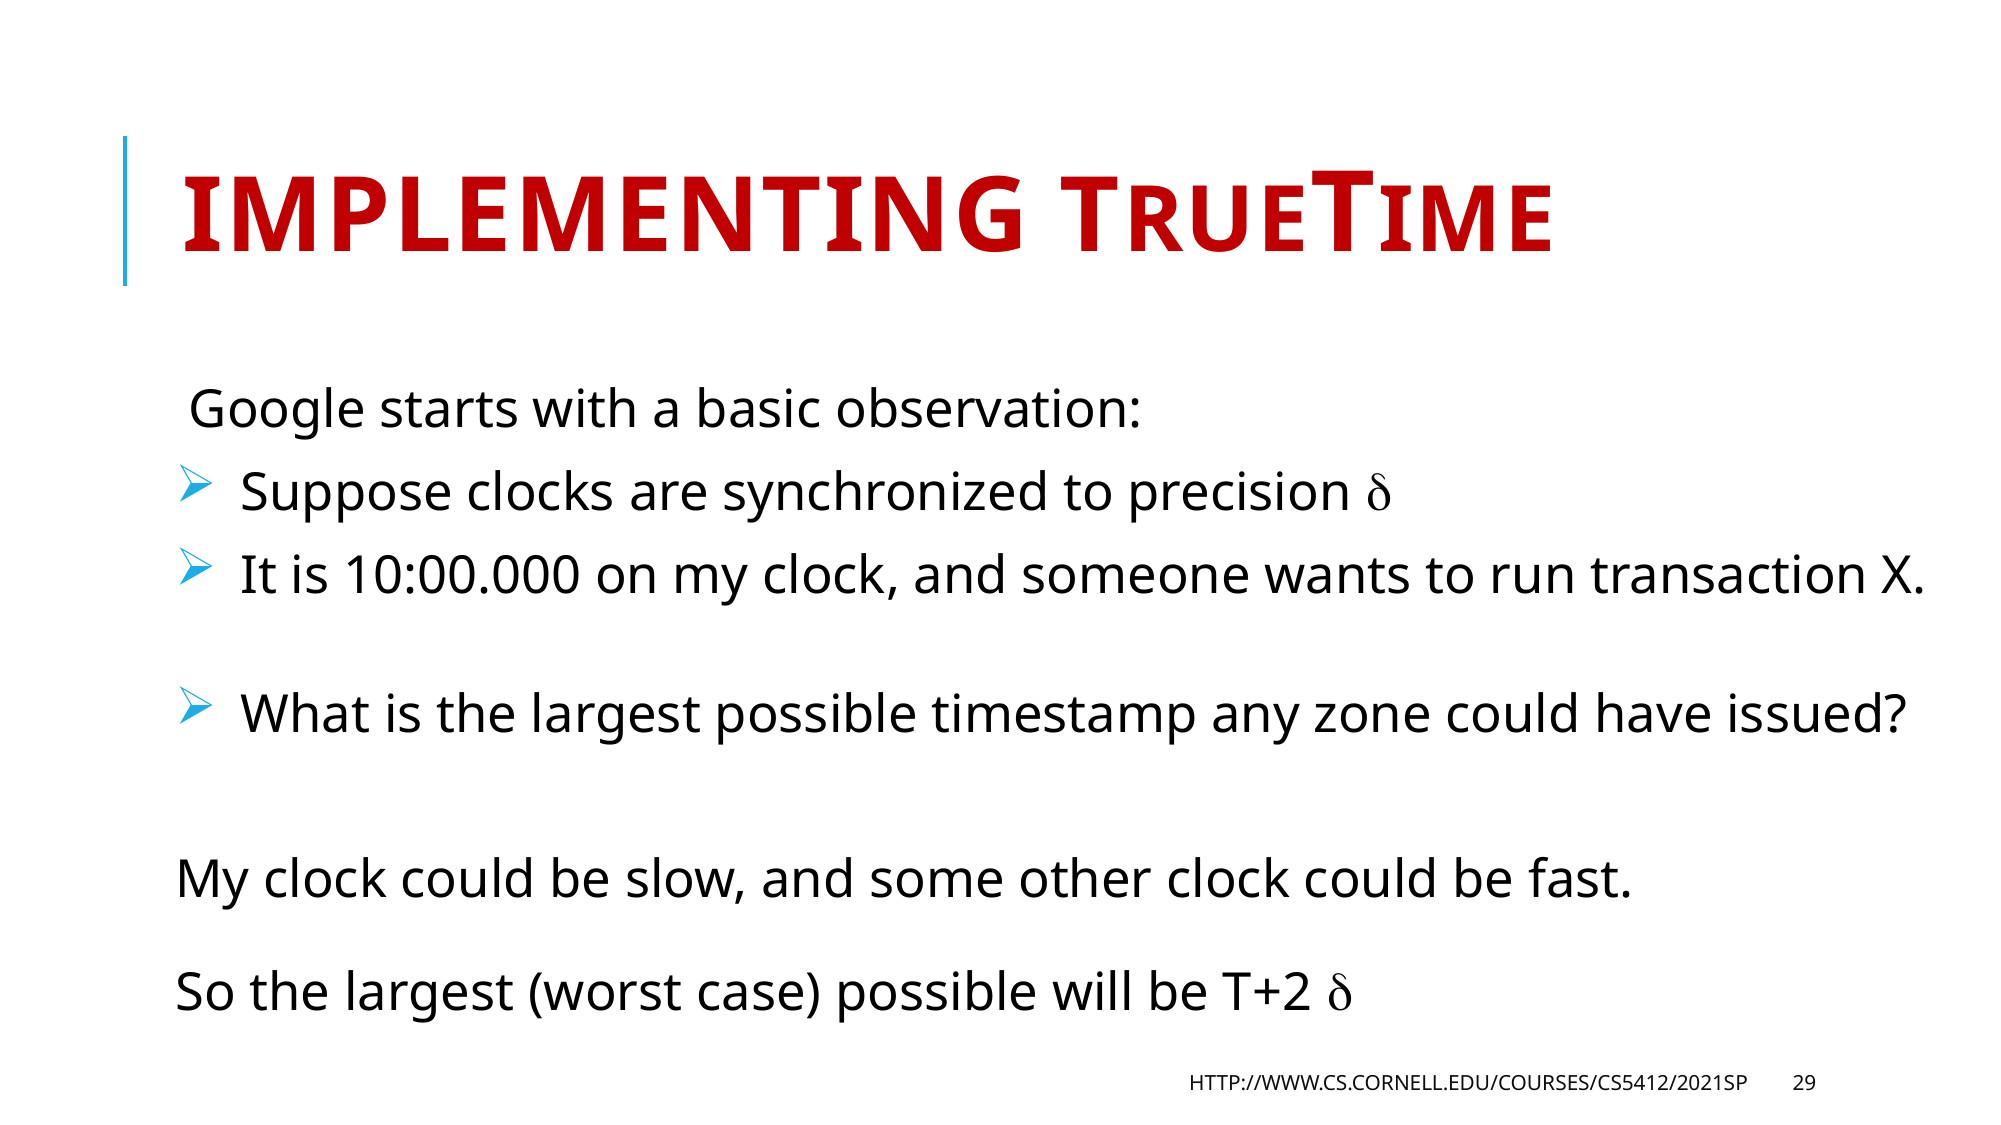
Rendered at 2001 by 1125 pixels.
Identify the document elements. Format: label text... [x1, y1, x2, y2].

title Implementing TrueTime [168, 96, 1938, 342]
list Google starts with a basic observation: Suppose clocks are synchronized to precision  It is 10:00.000 on my clock, and someone wants to run transaction X. What is the largest possible timestamp any zone could have issued? My clock could be slow, and some other clock could be fast. So the largest (worst case) possible will be T+2  [168, 375, 1938, 1035]
slide_number 29 [1777, 1061, 1938, 1107]
footer http://www.cs.cornell.edu/courses/cs5412/2021sp [794, 1061, 1763, 1107]
